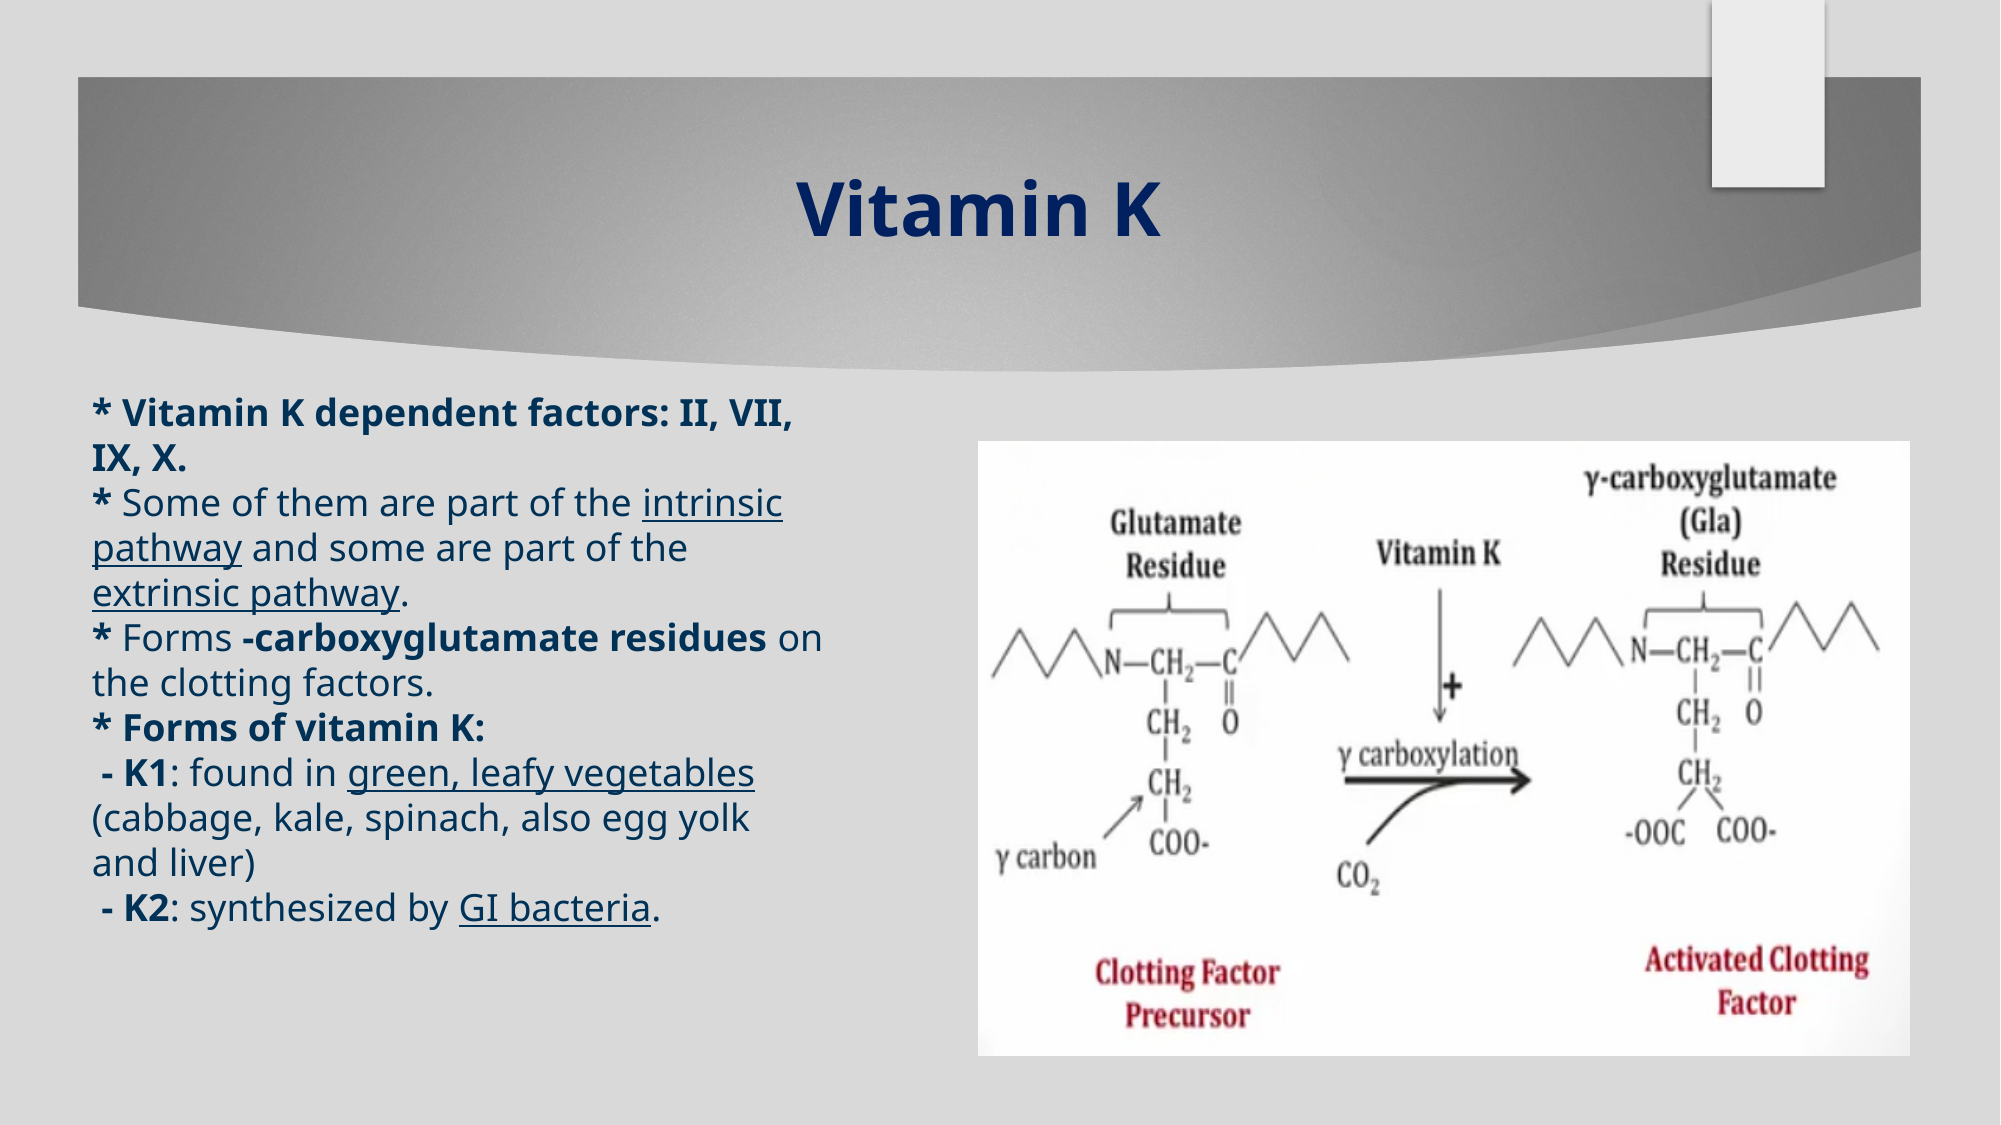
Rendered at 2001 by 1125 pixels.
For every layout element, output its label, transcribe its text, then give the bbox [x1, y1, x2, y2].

picture [978, 441, 1911, 1056]
title Vitamin K [188, 97, 1769, 315]
